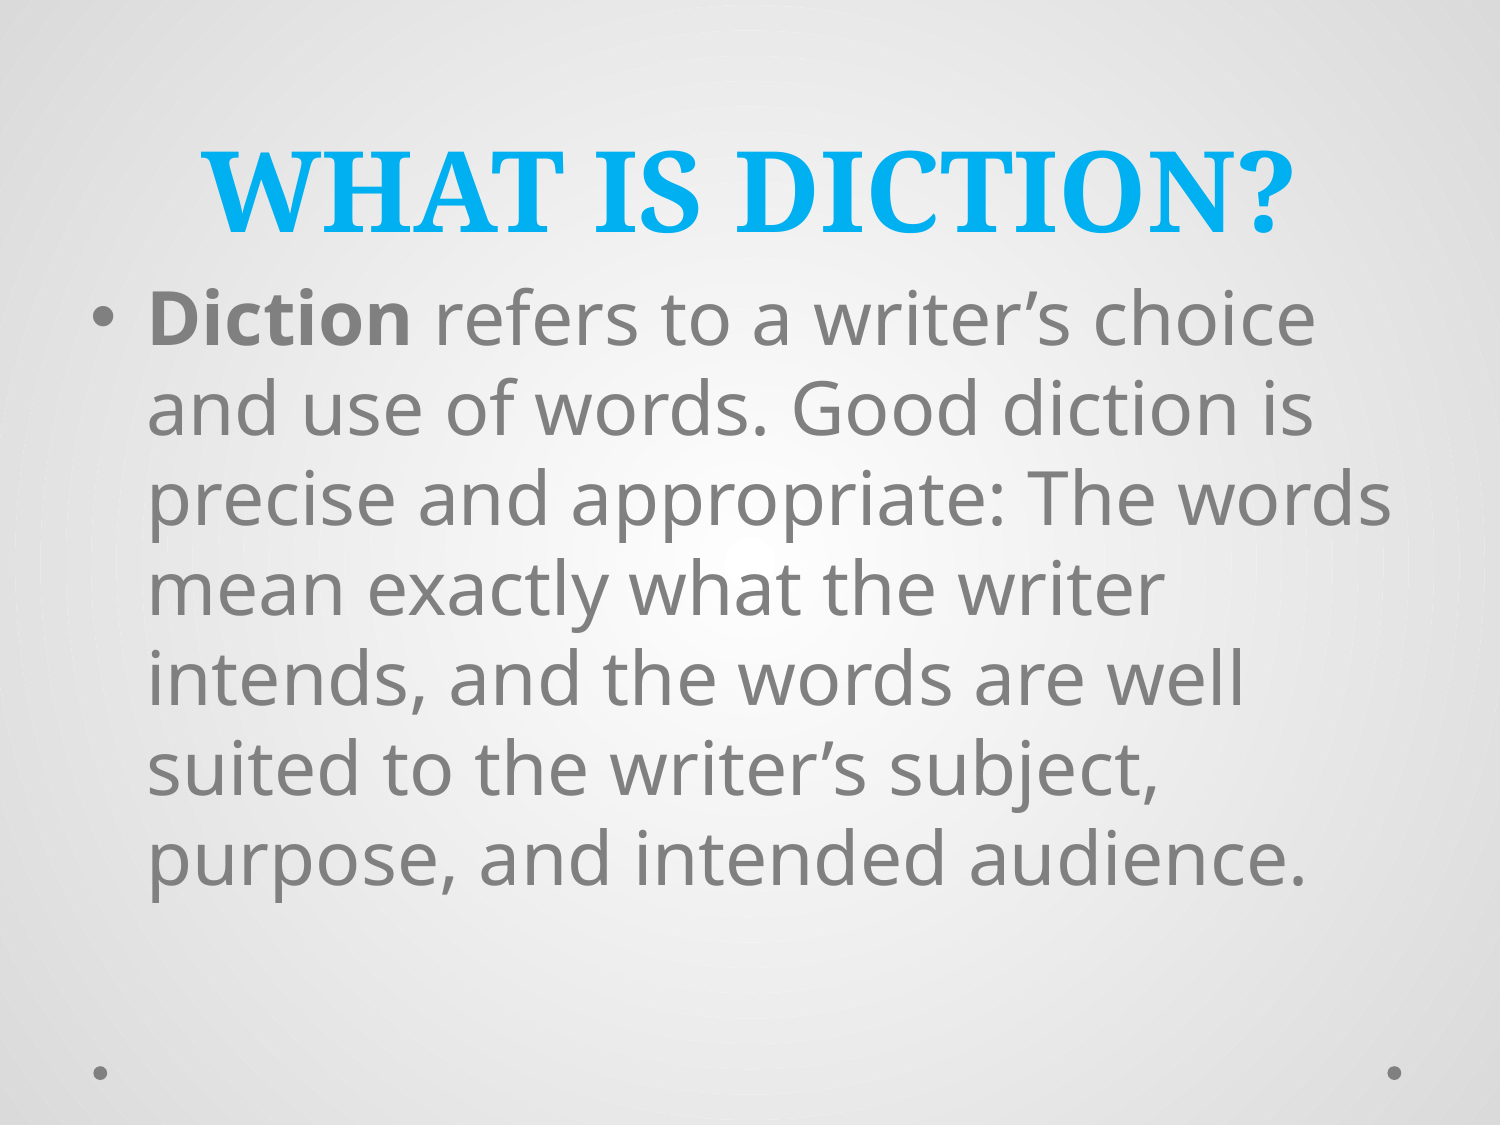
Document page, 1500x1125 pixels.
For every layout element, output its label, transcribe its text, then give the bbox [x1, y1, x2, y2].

list Diction refers to a writer’s choice and use of words. Good diction is precise and appropriate: The words mean exactly what the writer intends, and the words are well suited to the writer’s subject, purpose, and intended audience. [75, 262, 1425, 1005]
title WHAT IS DICTION? [75, 0, 1425, 262]
